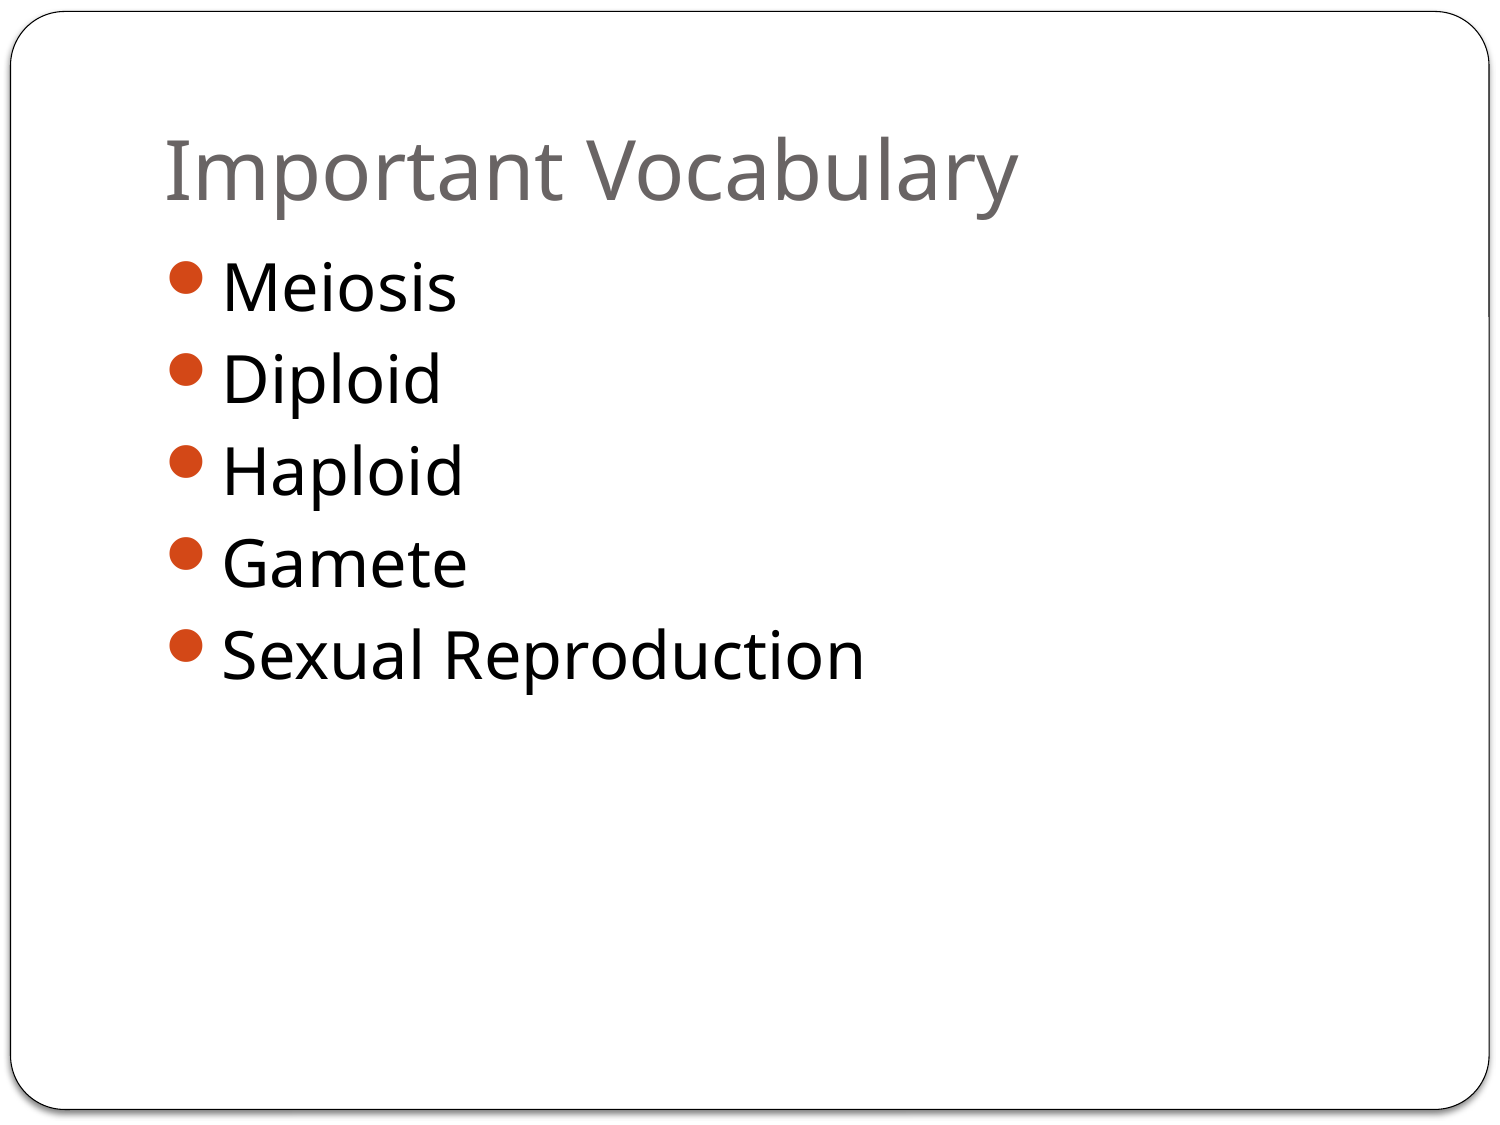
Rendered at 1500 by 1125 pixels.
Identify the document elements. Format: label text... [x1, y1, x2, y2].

title Important Vocabulary [150, 45, 1425, 233]
list Meiosis Diploid Haploid Gamete Sexual Reproduction [150, 237, 1425, 988]
